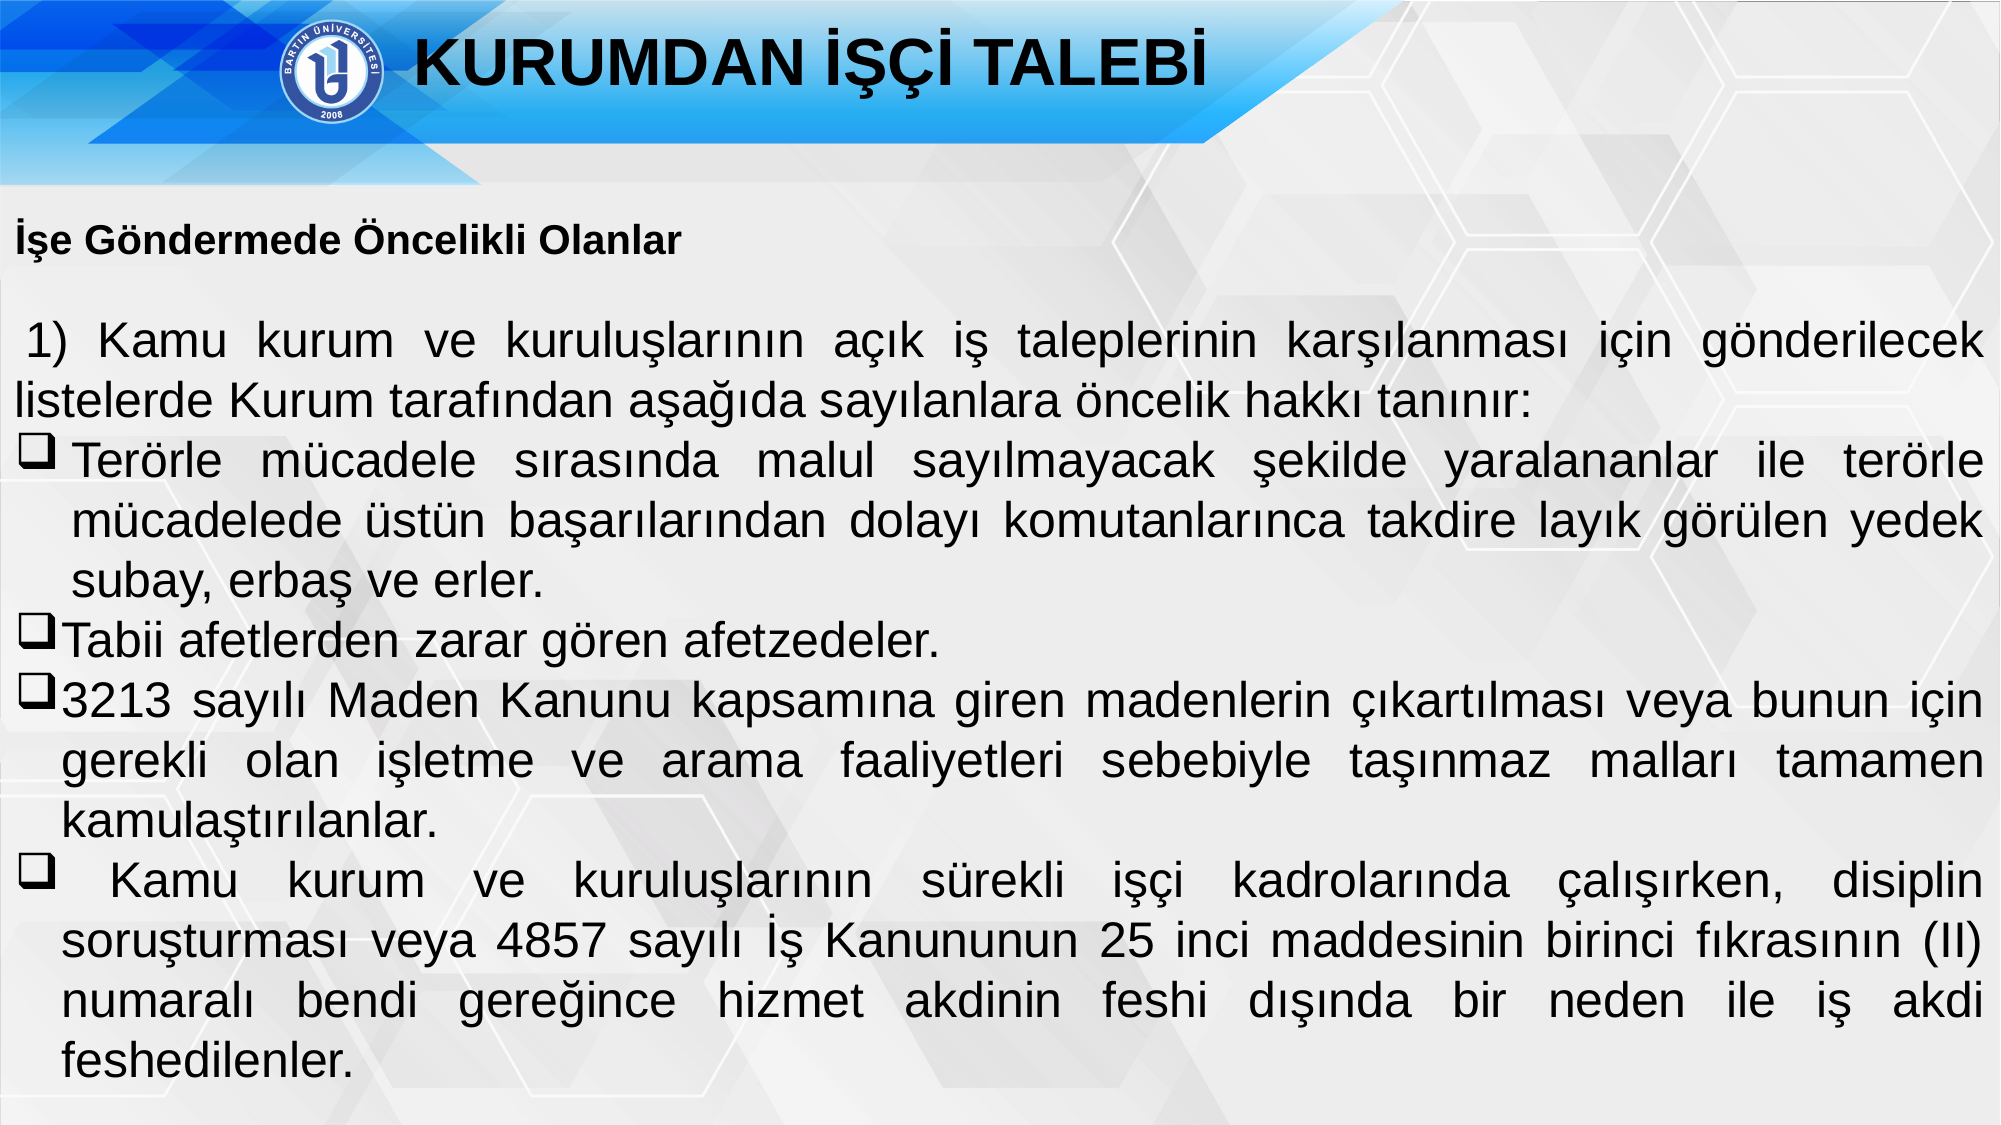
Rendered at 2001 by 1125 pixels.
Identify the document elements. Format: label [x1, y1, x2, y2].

picture [0, 1, 2000, 1125]
text_box [0, 0, 1909, 199]
